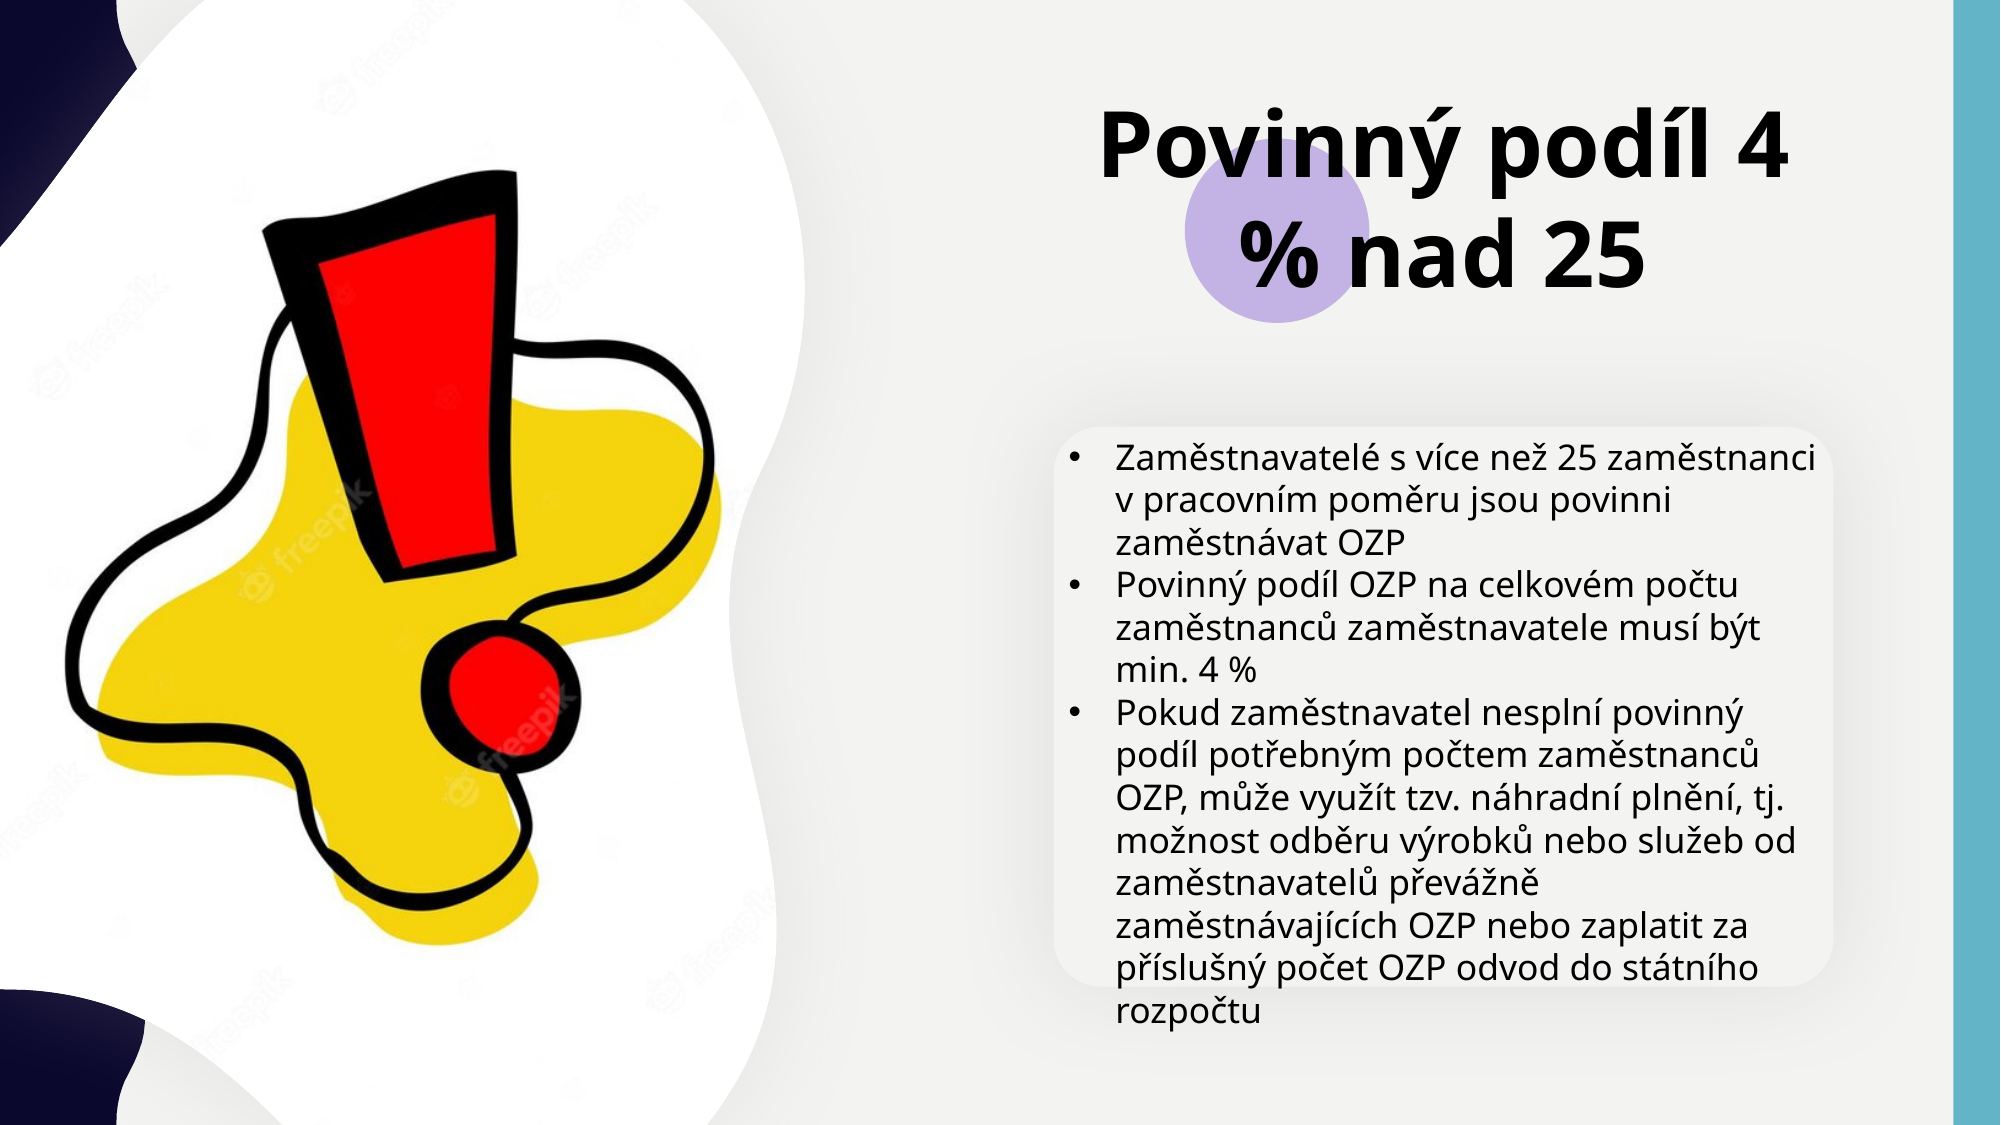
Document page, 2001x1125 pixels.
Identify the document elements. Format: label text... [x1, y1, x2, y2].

picture [0, 0, 805, 1125]
text_box [1233, 313, 1321, 324]
text_box Zaměstnavatelé s více než 25 zaměstnanci v pracovním poměru jsou povinni zaměstnávat OZP Povinný podíl OZP na celkovém počtu zaměstnanců zaměstnavatele musí být min. 4 % Pokud zaměstnavatel nesplní povinný podíl potřebným počtem zaměstnanců OZP, může využít tzv. náhradní plnění, tj. možnost odběru výrobků nebo služeb od zaměstnavatelů převážně zaměstnávajících OZP nebo zaplatit za příslušný počet OZP odvod do státního rozpočtu [1053, 427, 1834, 1038]
text_box Povinný podíl 4 % nad 25 [1053, 78, 1834, 313]
